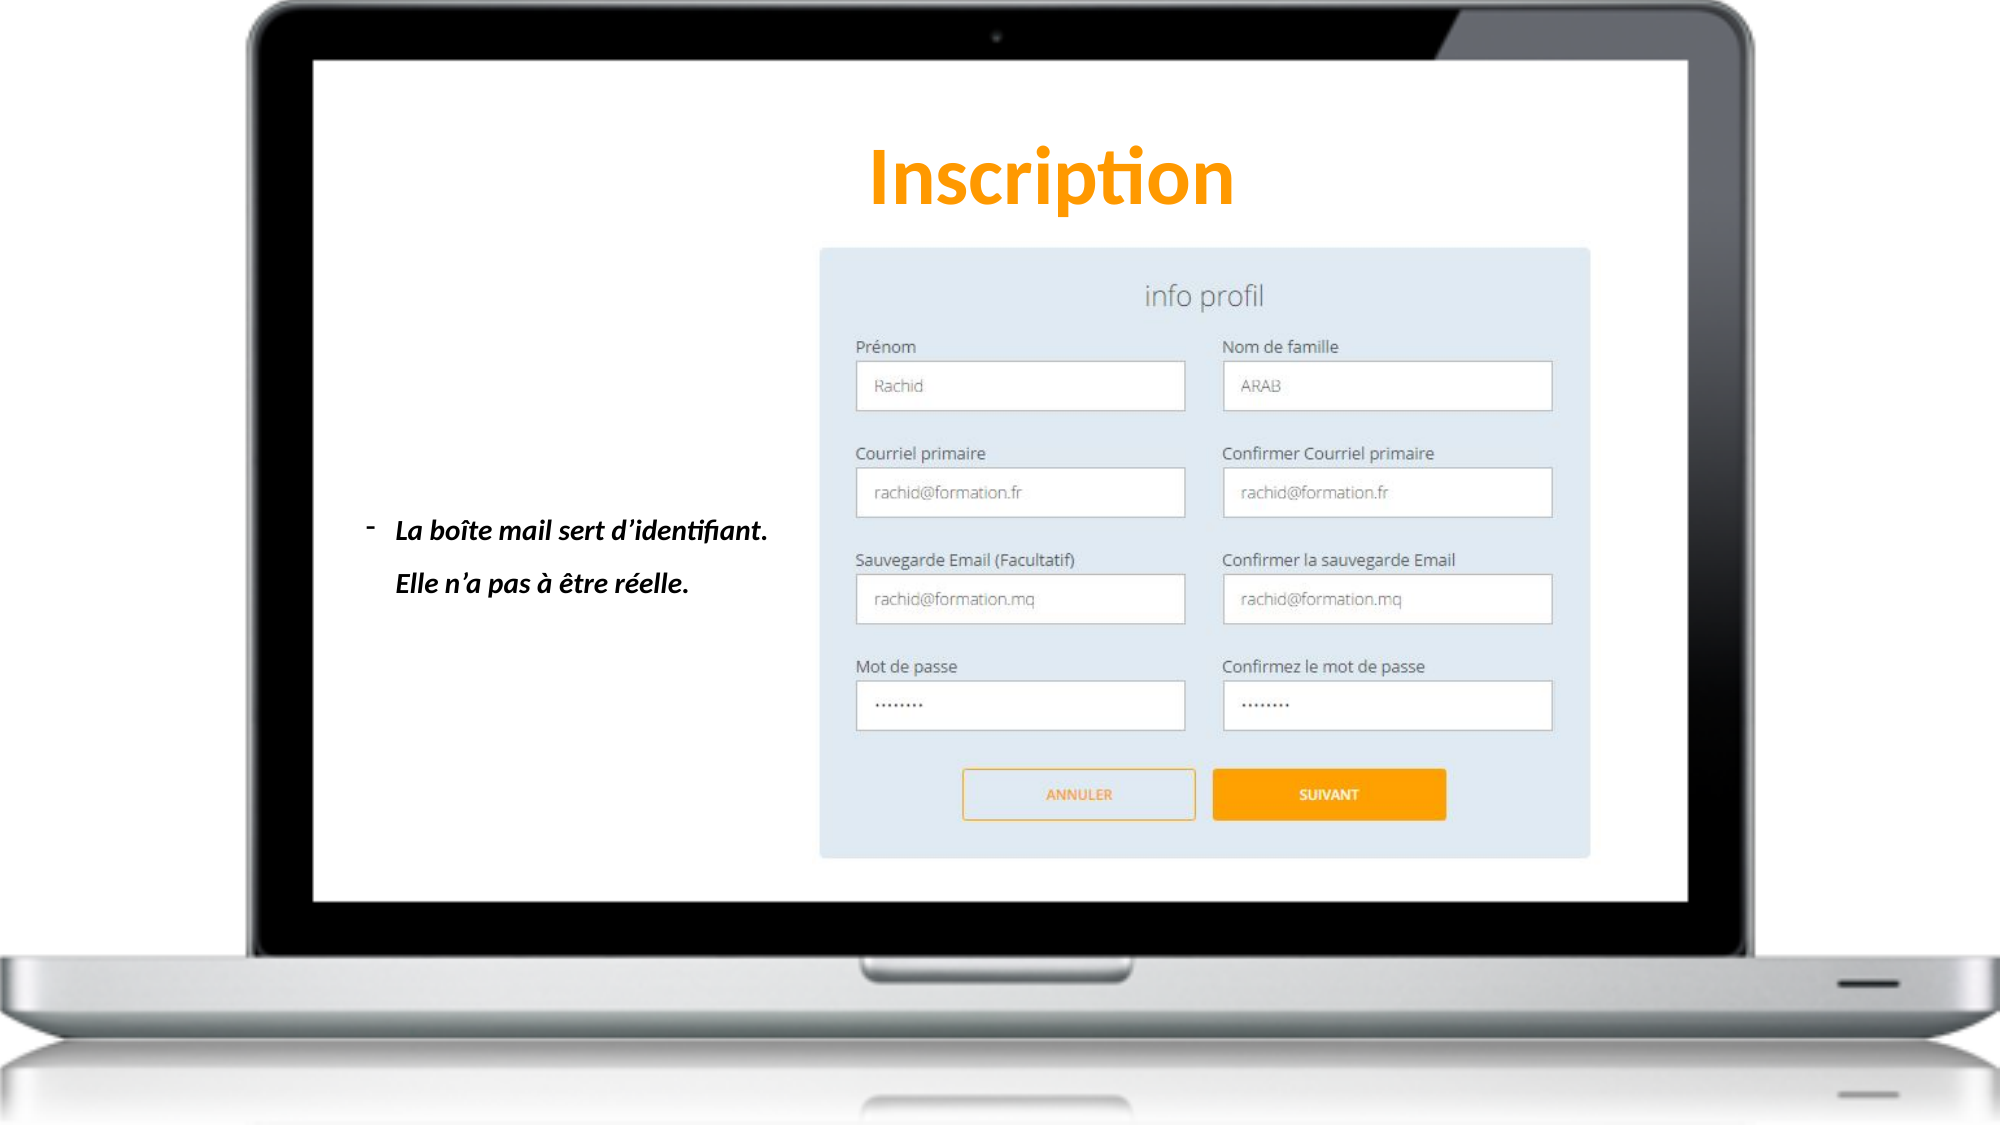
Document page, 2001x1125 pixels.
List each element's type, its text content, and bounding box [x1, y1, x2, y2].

subtitle Inscription [604, 63, 1501, 486]
text_box La boîte mail sert d’identifiant. Elle n’a pas à être réelle. [351, 486, 812, 652]
text_box CC [337, 273, 679, 865]
title [0, 0, 2000, 1125]
subtitle Inscription [604, 652, 1501, 883]
picture [812, 240, 1601, 865]
